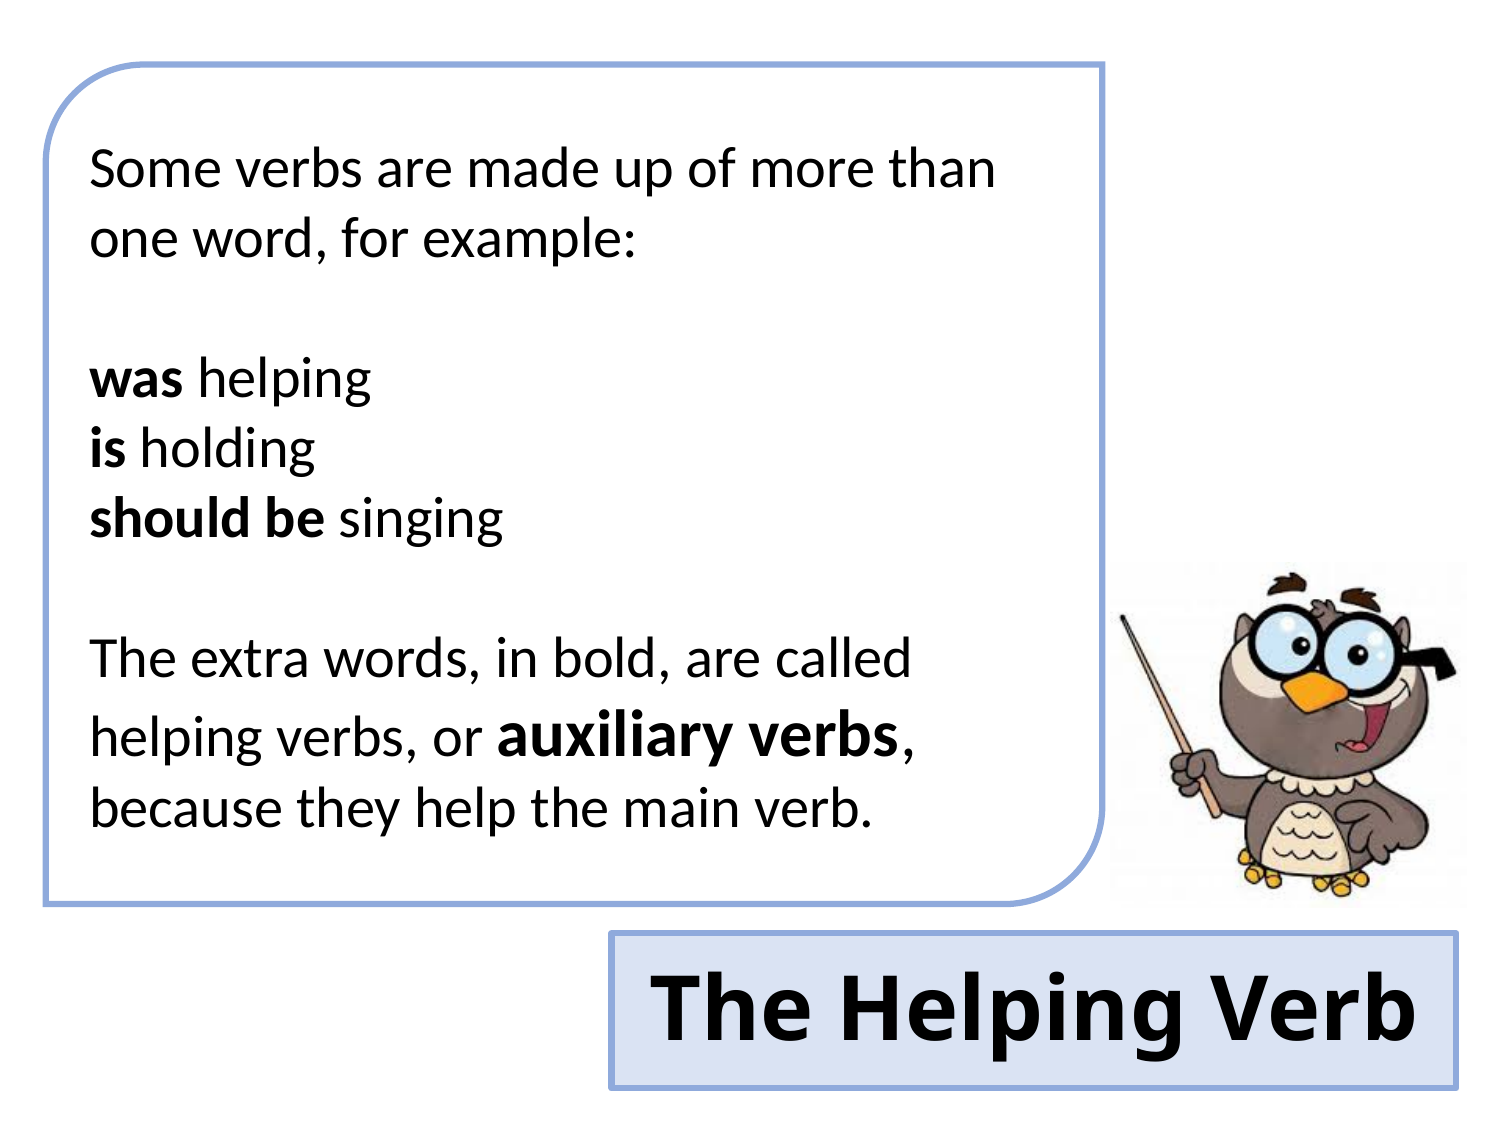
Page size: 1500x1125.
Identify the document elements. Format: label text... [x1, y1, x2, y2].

picture [1110, 562, 1467, 908]
title The Helping Verb [611, 933, 1457, 1089]
text_box Some verbs are made up of more than one word, for example: was helping is holding should be singing The extra words, in bold, are called helping verbs, or auxiliary verbs, because they help the main verb. [44, 63, 1104, 906]
